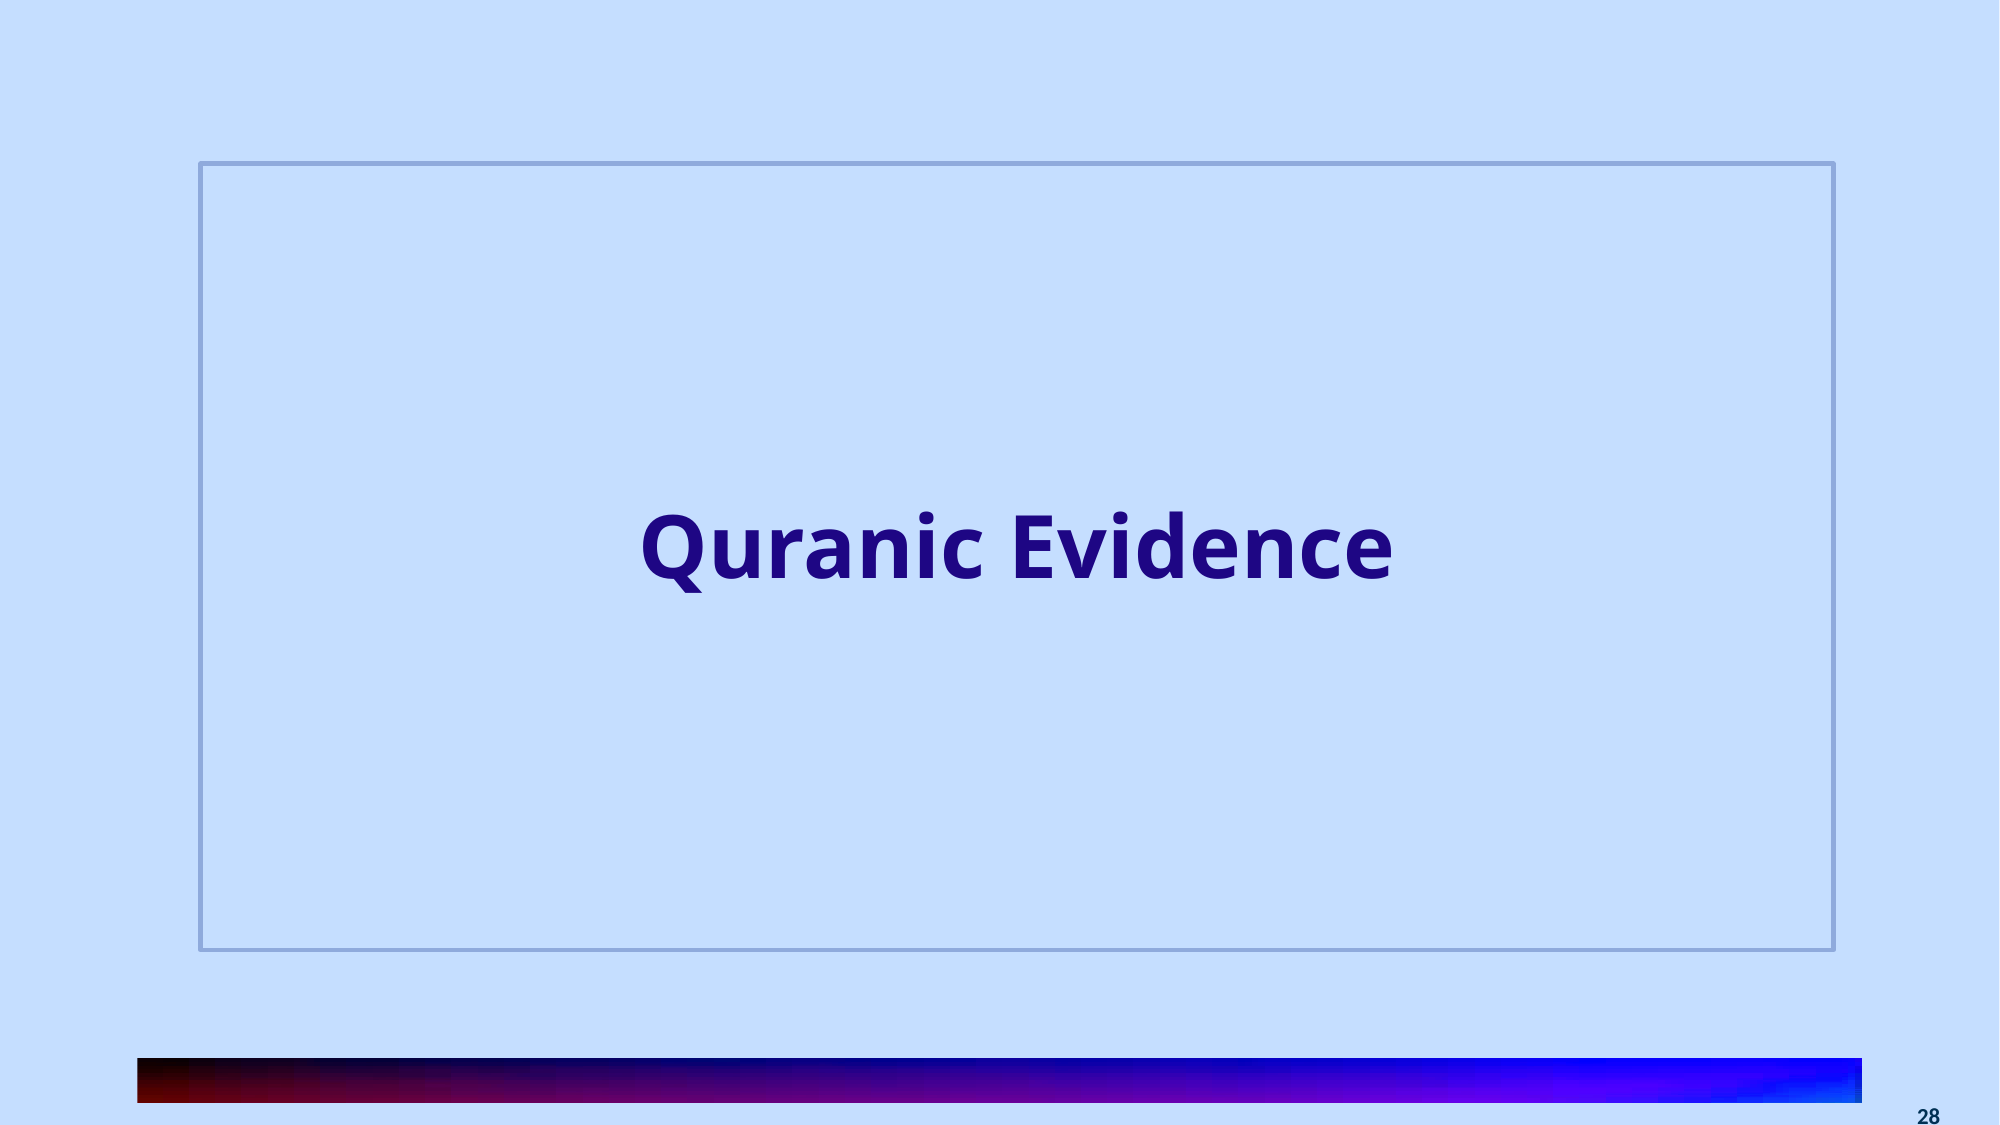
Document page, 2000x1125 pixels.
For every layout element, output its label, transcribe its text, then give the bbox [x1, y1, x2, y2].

text_box 28 [1902, 1039, 1983, 1125]
picture [137, 1058, 1862, 1103]
list Quranic Evidence [200, 163, 1834, 950]
